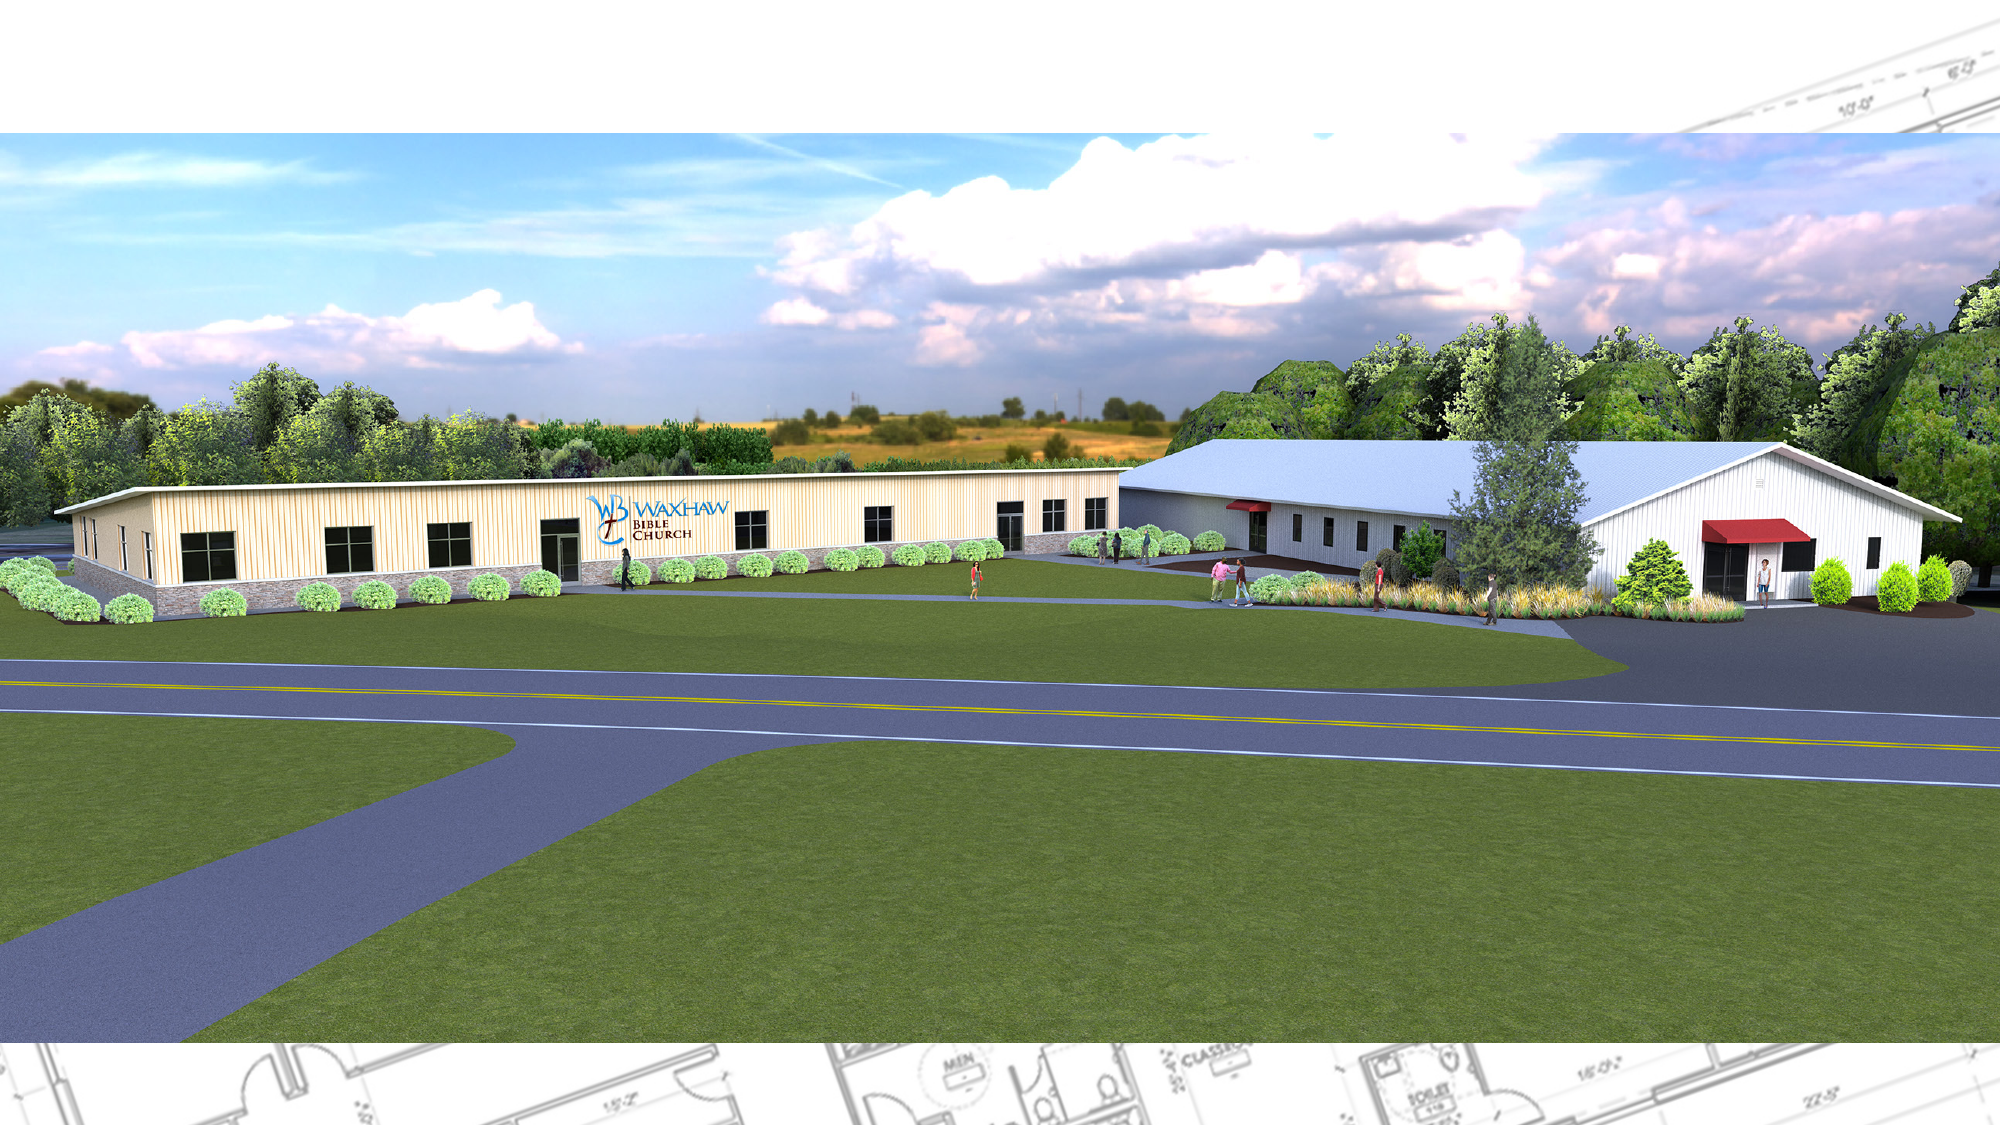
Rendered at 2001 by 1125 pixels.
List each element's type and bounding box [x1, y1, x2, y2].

picture [0, 133, 2000, 1043]
